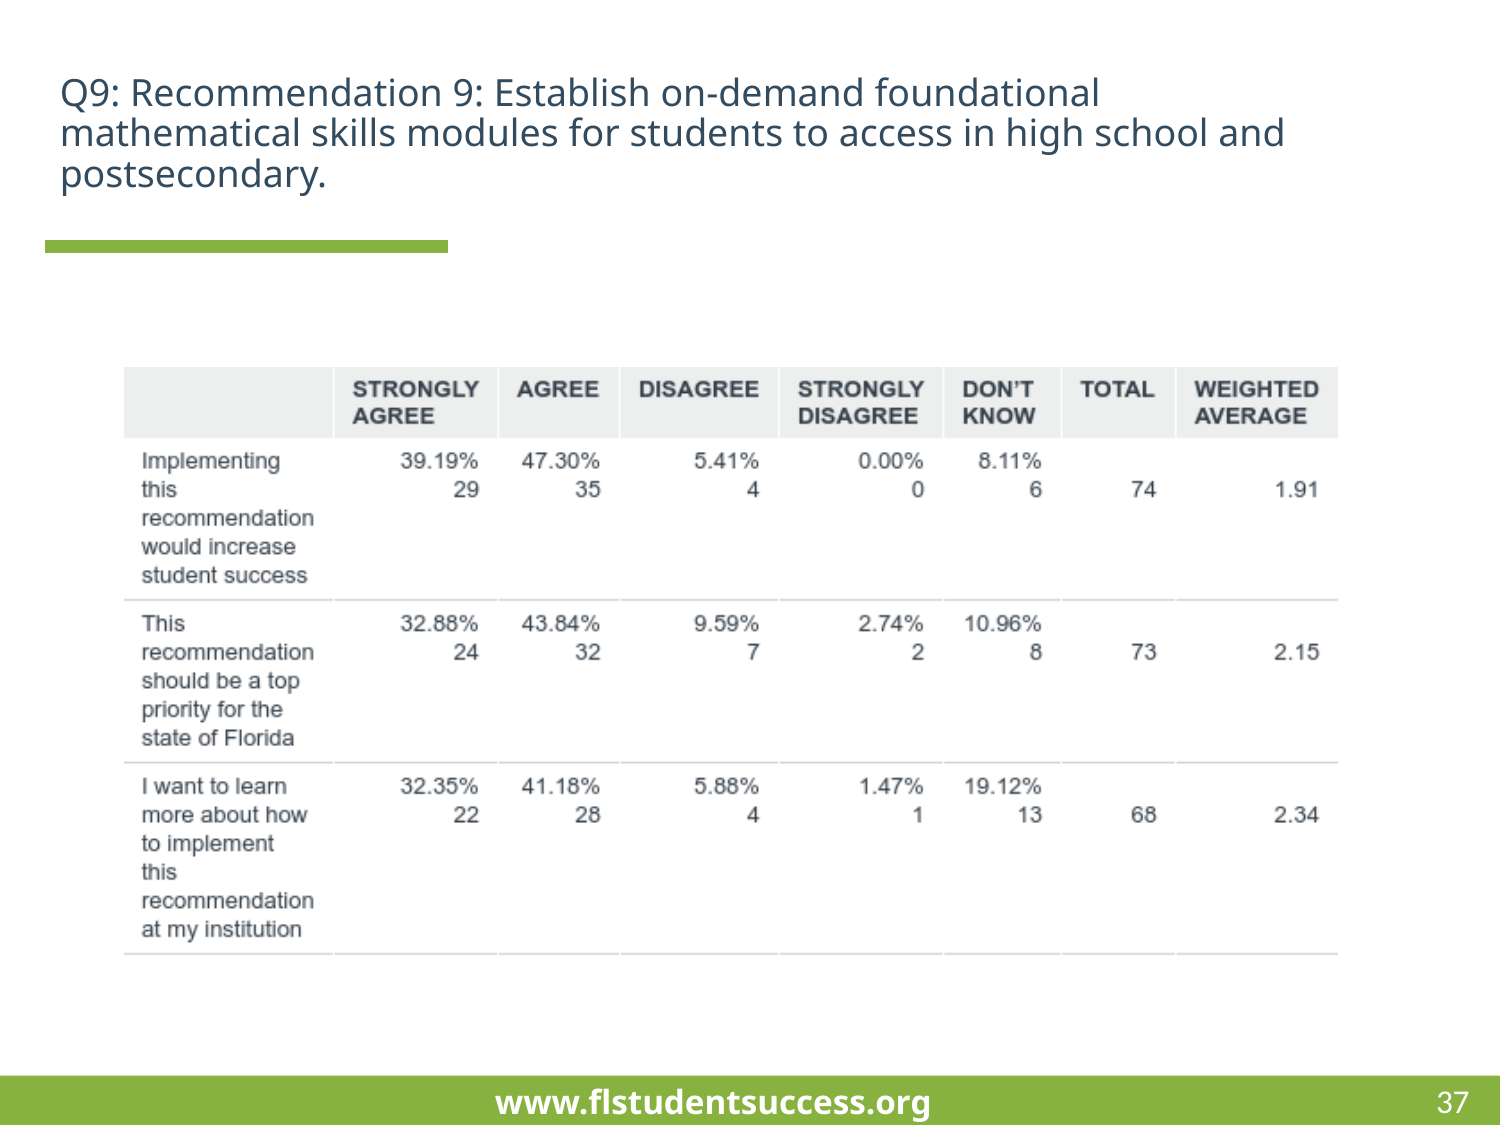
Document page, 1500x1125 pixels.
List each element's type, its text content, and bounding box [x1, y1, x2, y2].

title Q9: Recommendation 9: Establish on-demand foundational mathematical skills modules for students to access in high school and postsecondary. [44, 72, 1339, 203]
picture [124, 367, 1338, 957]
